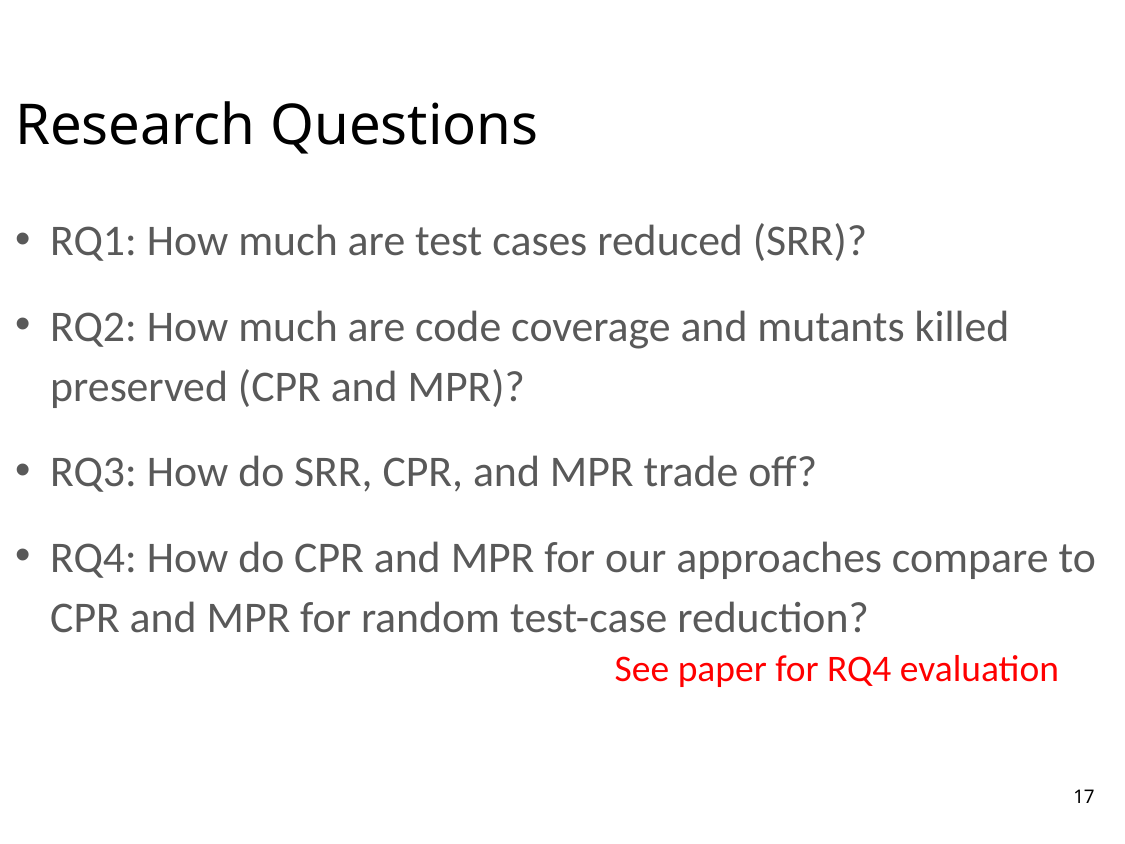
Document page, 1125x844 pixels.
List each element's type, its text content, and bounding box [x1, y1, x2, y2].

slide_number 17 [1042, 764, 1110, 830]
text_box See paper for RQ4 evaluation [587, 636, 1087, 697]
title Research Questions [0, 72, 1125, 167]
list RQ1: How much are test cases reduced (SRR)? RQ2: How much are code coverage and mutants killed preserved (CPR and MPR)? RQ3: How do SRR, CPR, and MPR trade off? RQ4: How do CPR and MPR for our approaches compare to CPR and MPR for random test-case reduction? [0, 189, 1125, 750]
